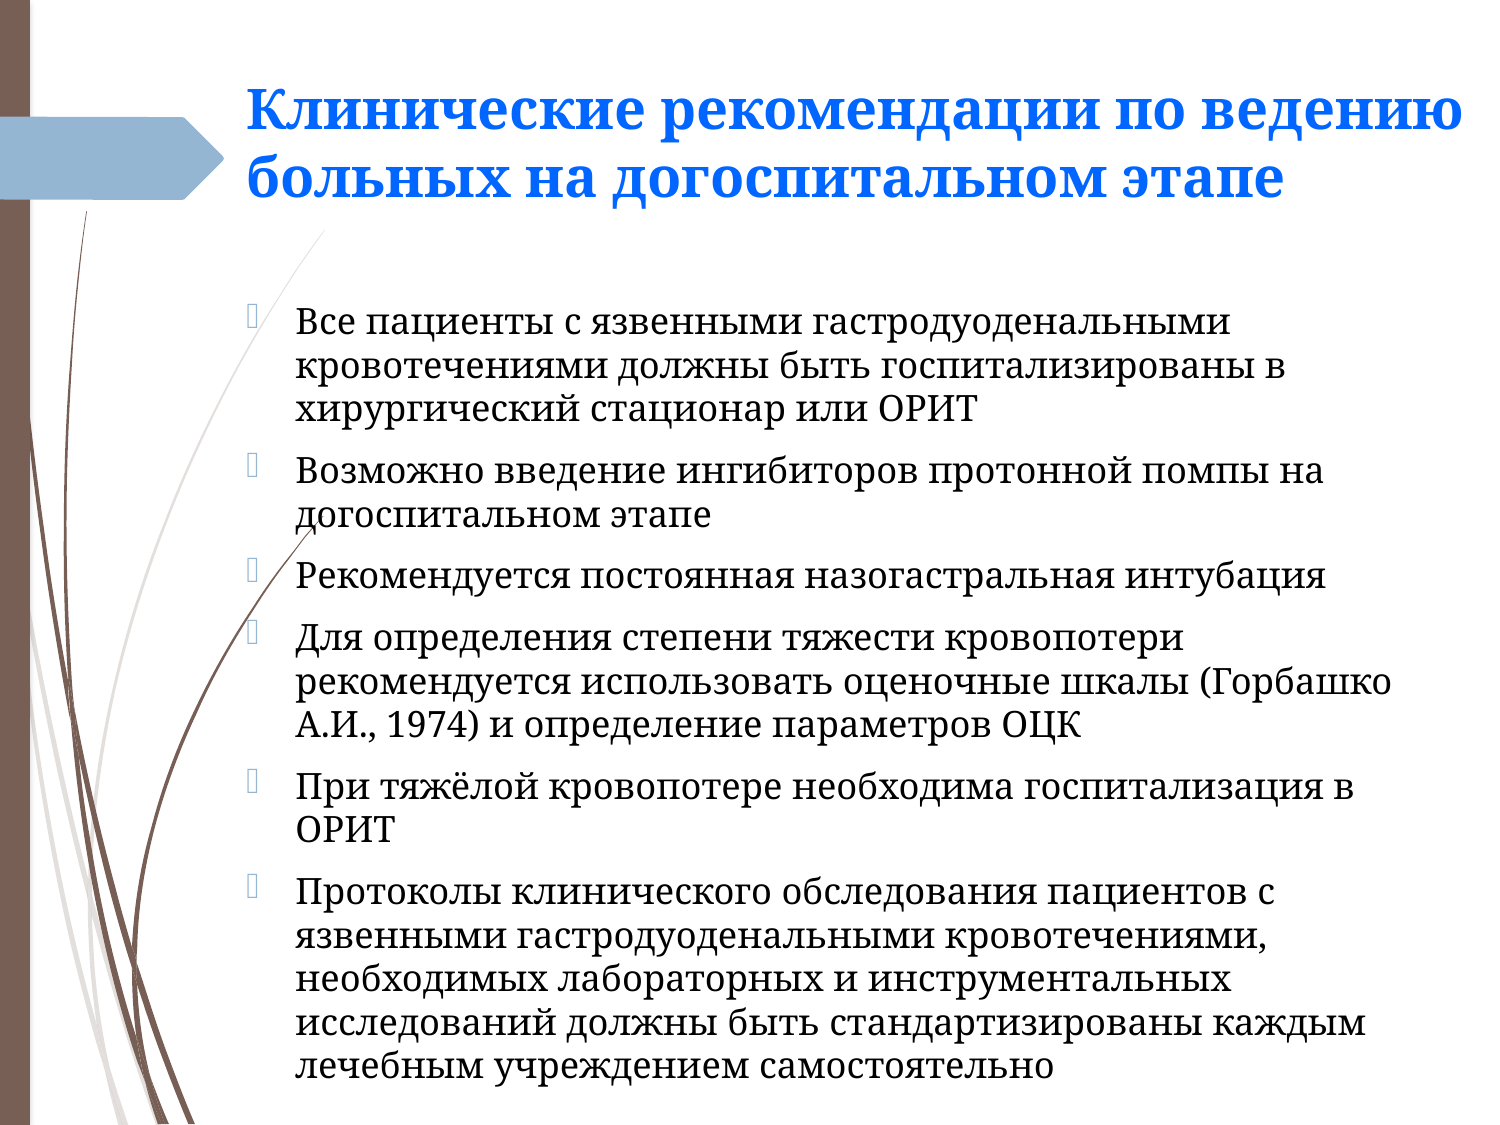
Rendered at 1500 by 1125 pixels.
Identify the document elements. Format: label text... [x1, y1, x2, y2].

list Все пациенты с язвенными гастродуоденальными кровотечениями должны быть госпитализированы в хирургический стационар или ОРИТ Возможно введение ингибиторов протонной помпы на догоспитальном этапе Рекомендуется постоянная назогастральная интубация Для определения степени тяжести кровопотери рекомендуется использовать оценочные шкалы (Горбашко А.И., 1974) и определение параметров ОЦК При тяжёлой кровопотере необходима госпитализация в ОРИТ Протоколы клинического обследования пациентов с язвенными гастродуоденальными кровотечениями, необходимых лабораторных и инструментальных исследований должны быть стандартизированы каждым лечебным учреждением самостоятельно [231, 290, 1471, 1094]
title Клинические рекомендации по ведению больных на догоспитальном этапе [231, 66, 1500, 254]
